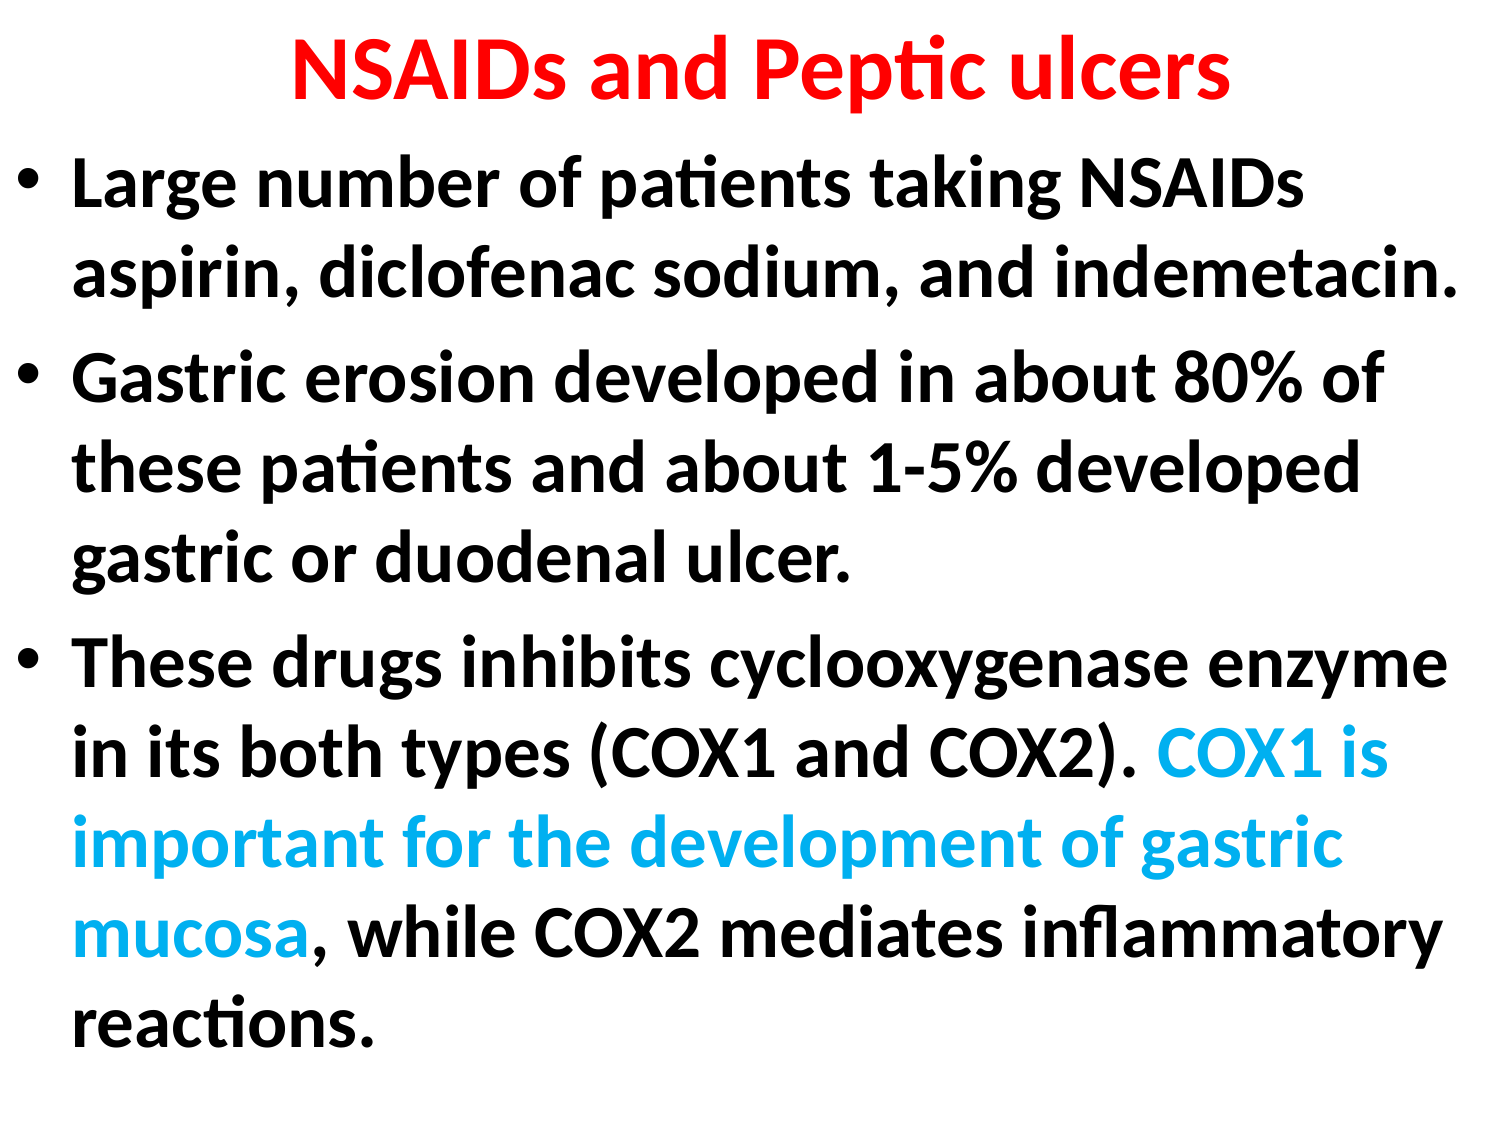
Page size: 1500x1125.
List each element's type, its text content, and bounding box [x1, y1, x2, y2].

title NSAIDs and Peptic ulcers [75, 0, 1425, 125]
list Large number of patients taking NSAIDs aspirin, diclofenac sodium, and indemetacin. Gastric erosion developed in about 80% of these patients and about 1-5% developed gastric or duodenal ulcer. These drugs inhibits cyclooxygenase enzyme in its both types (COX1 and COX2). COX1 is important for the development of gastric mucosa, while COX2 mediates inflammatory reactions. [0, 125, 1500, 1125]
